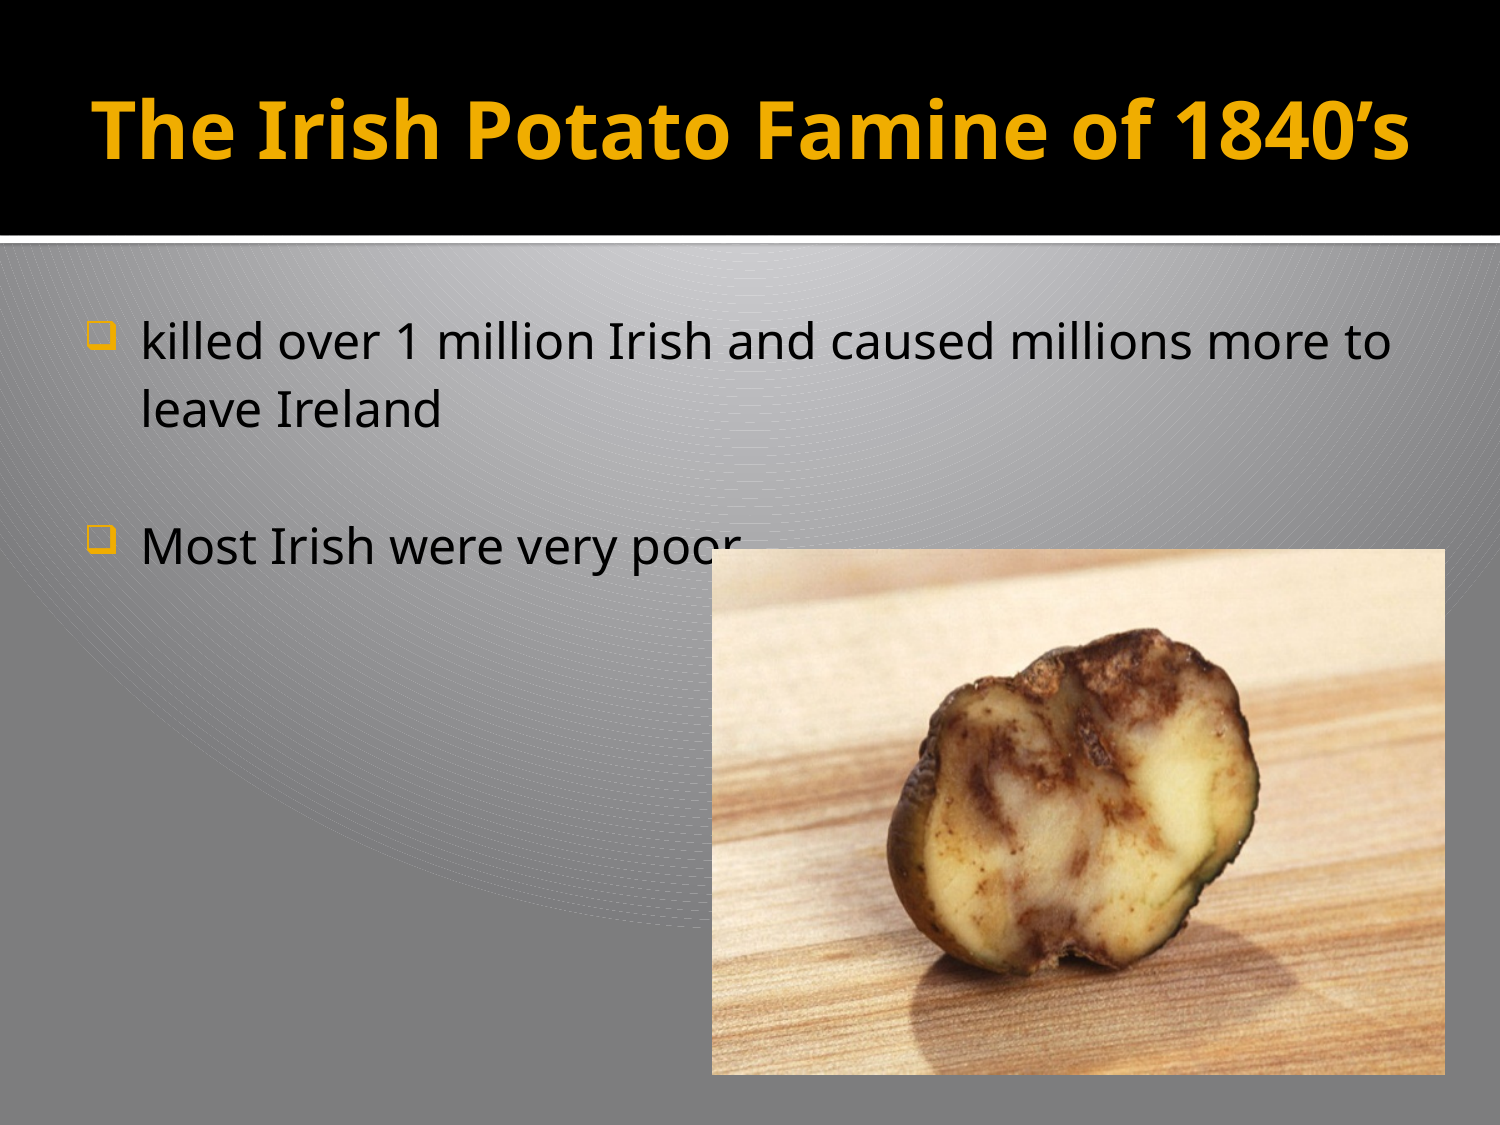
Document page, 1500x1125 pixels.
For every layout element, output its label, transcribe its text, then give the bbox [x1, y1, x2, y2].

title The Irish Potato Famine of 1840’s [75, 25, 1425, 231]
picture [712, 549, 1445, 1075]
list killed over 1 million Irish and caused millions more to leave Ireland Most Irish were very poor [75, 291, 1425, 1088]
